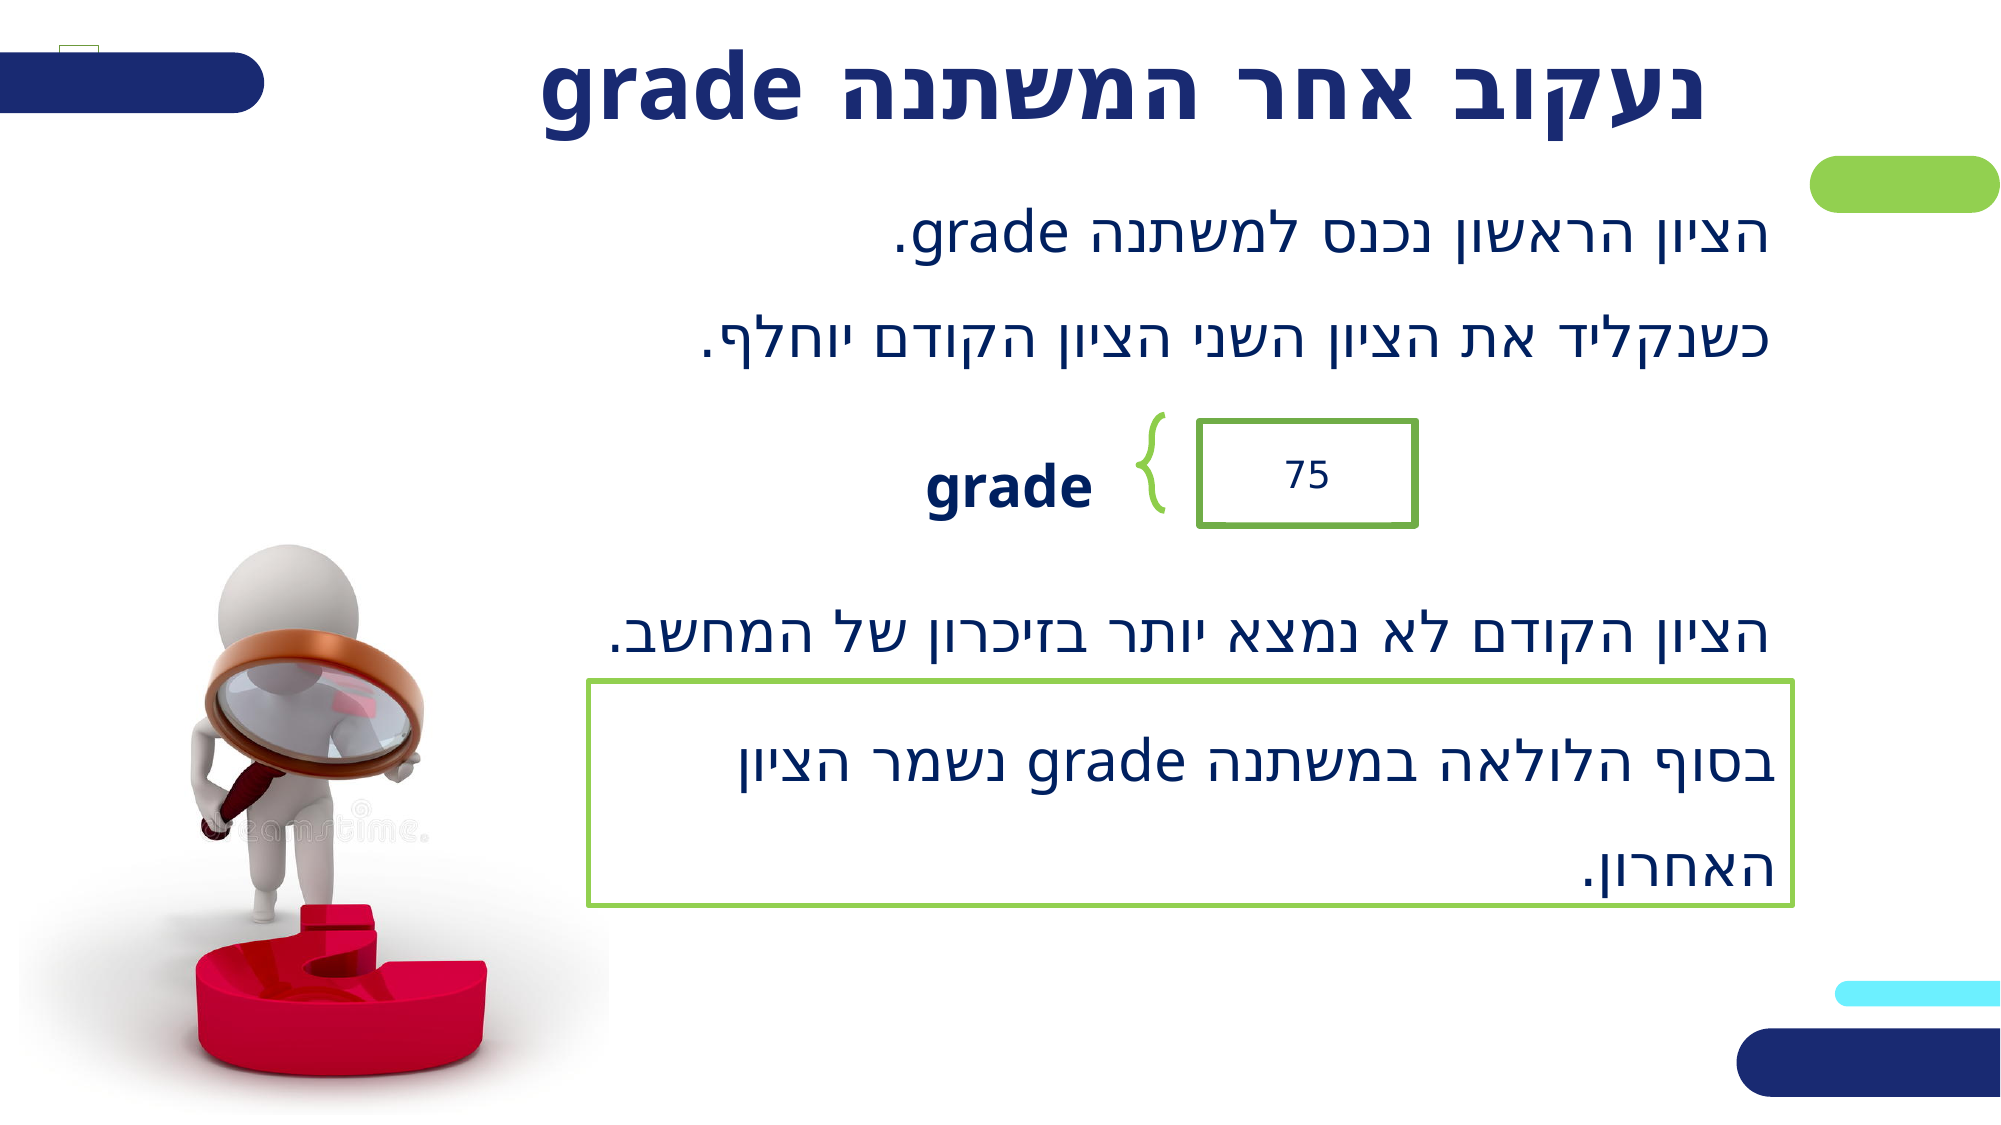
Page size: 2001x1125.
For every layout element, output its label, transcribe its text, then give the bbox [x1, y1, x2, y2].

text_box בסוף הלולאה במשתנה grade נשמר הציון האחרון. [613, 680, 1793, 906]
picture [19, 525, 609, 1115]
text_box כשנקליד את הציון השני הציון הקודם יוחלף. [183, 257, 1787, 377]
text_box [881, 406, 1415, 526]
title נעקוב אחר המשתנה grade [284, 30, 1966, 136]
text_box הציון הראשון נכנס למשתנה grade. [183, 151, 1787, 257]
text_box הציון הקודם לא נמצא יותר בזיכרון של המחשב. [613, 551, 1787, 672]
